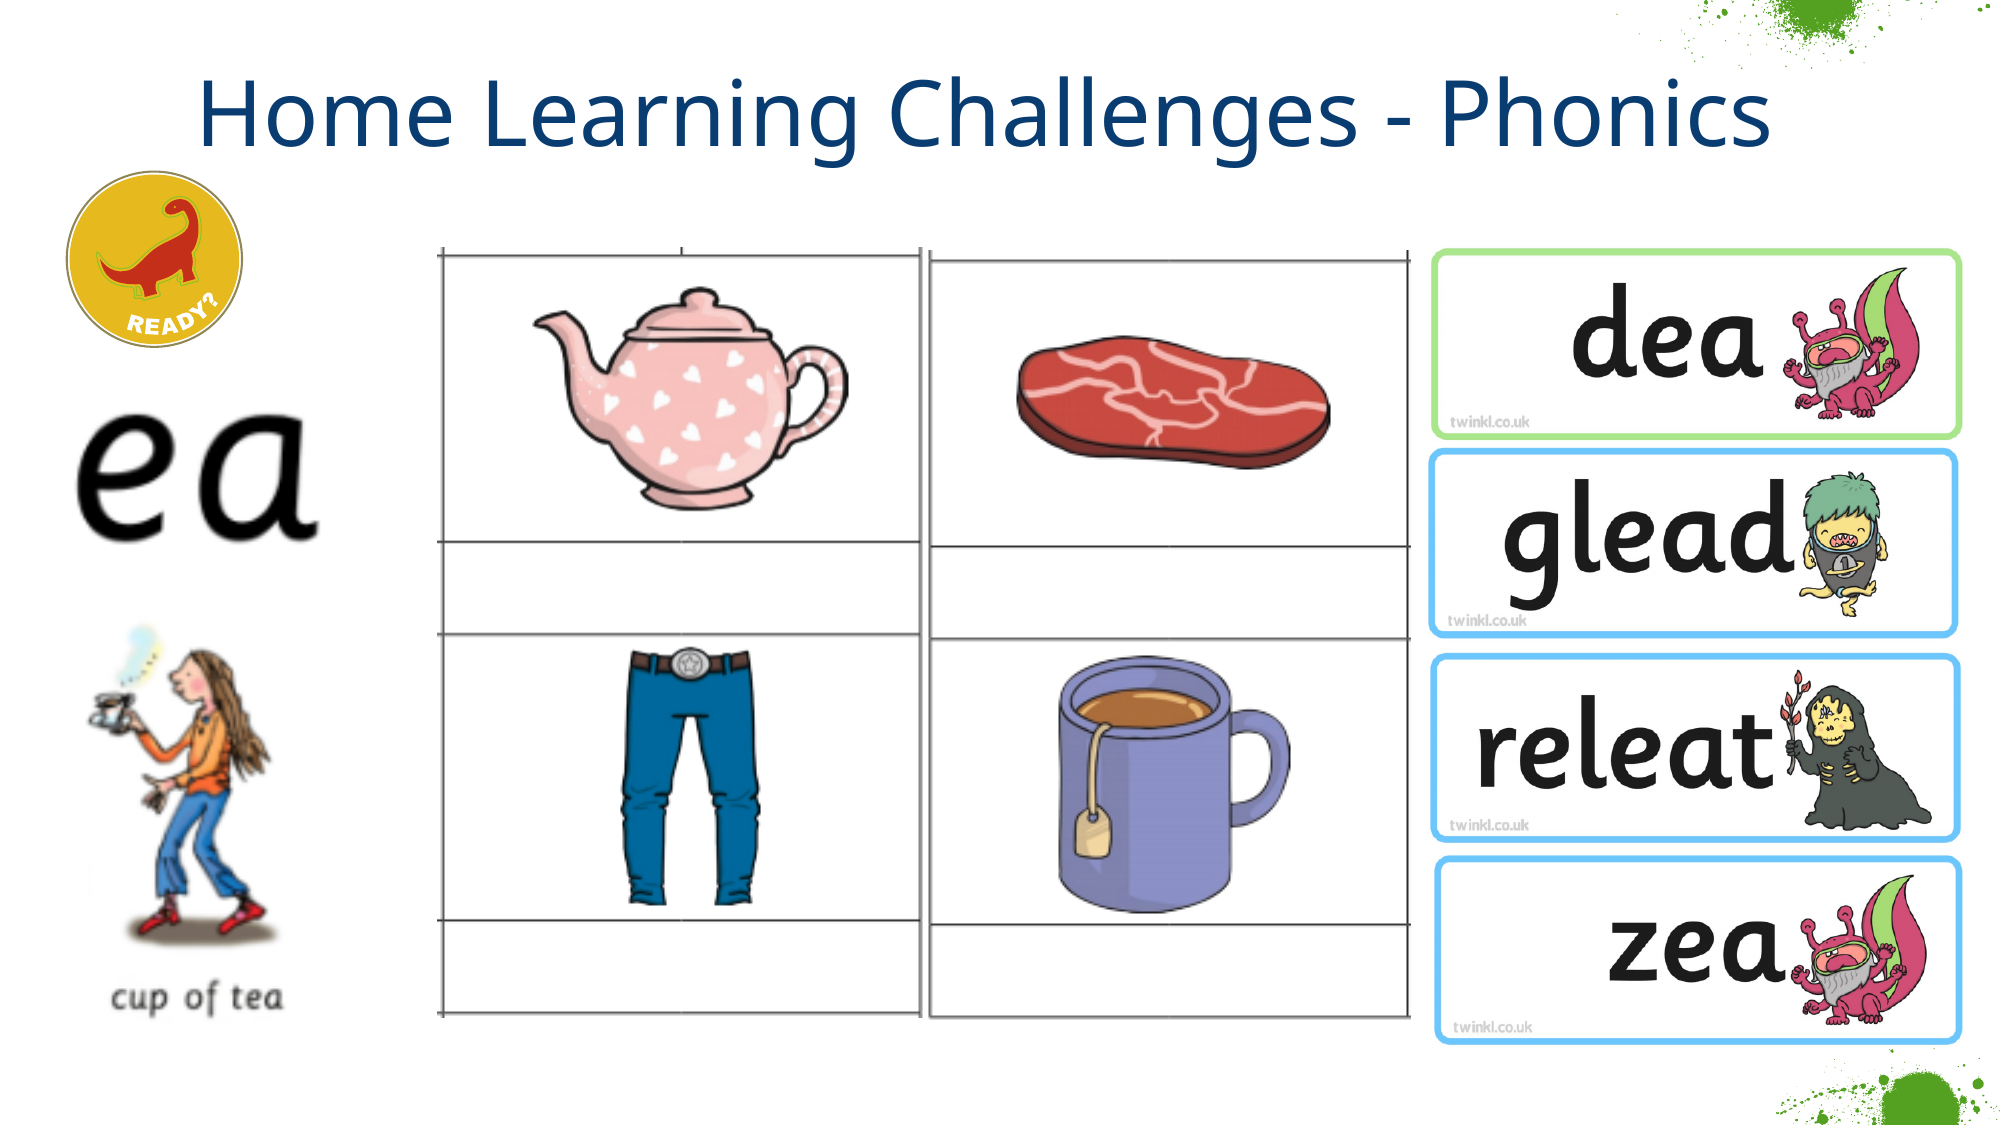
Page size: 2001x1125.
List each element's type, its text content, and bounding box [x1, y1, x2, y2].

picture [1428, 244, 1964, 441]
picture [436, 247, 1412, 1027]
picture [44, 364, 352, 1059]
picture [1424, 646, 1965, 1047]
text_box Home Learning Challenges - Phonics [180, 47, 1790, 172]
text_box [64, 169, 244, 349]
picture [1426, 445, 1965, 642]
